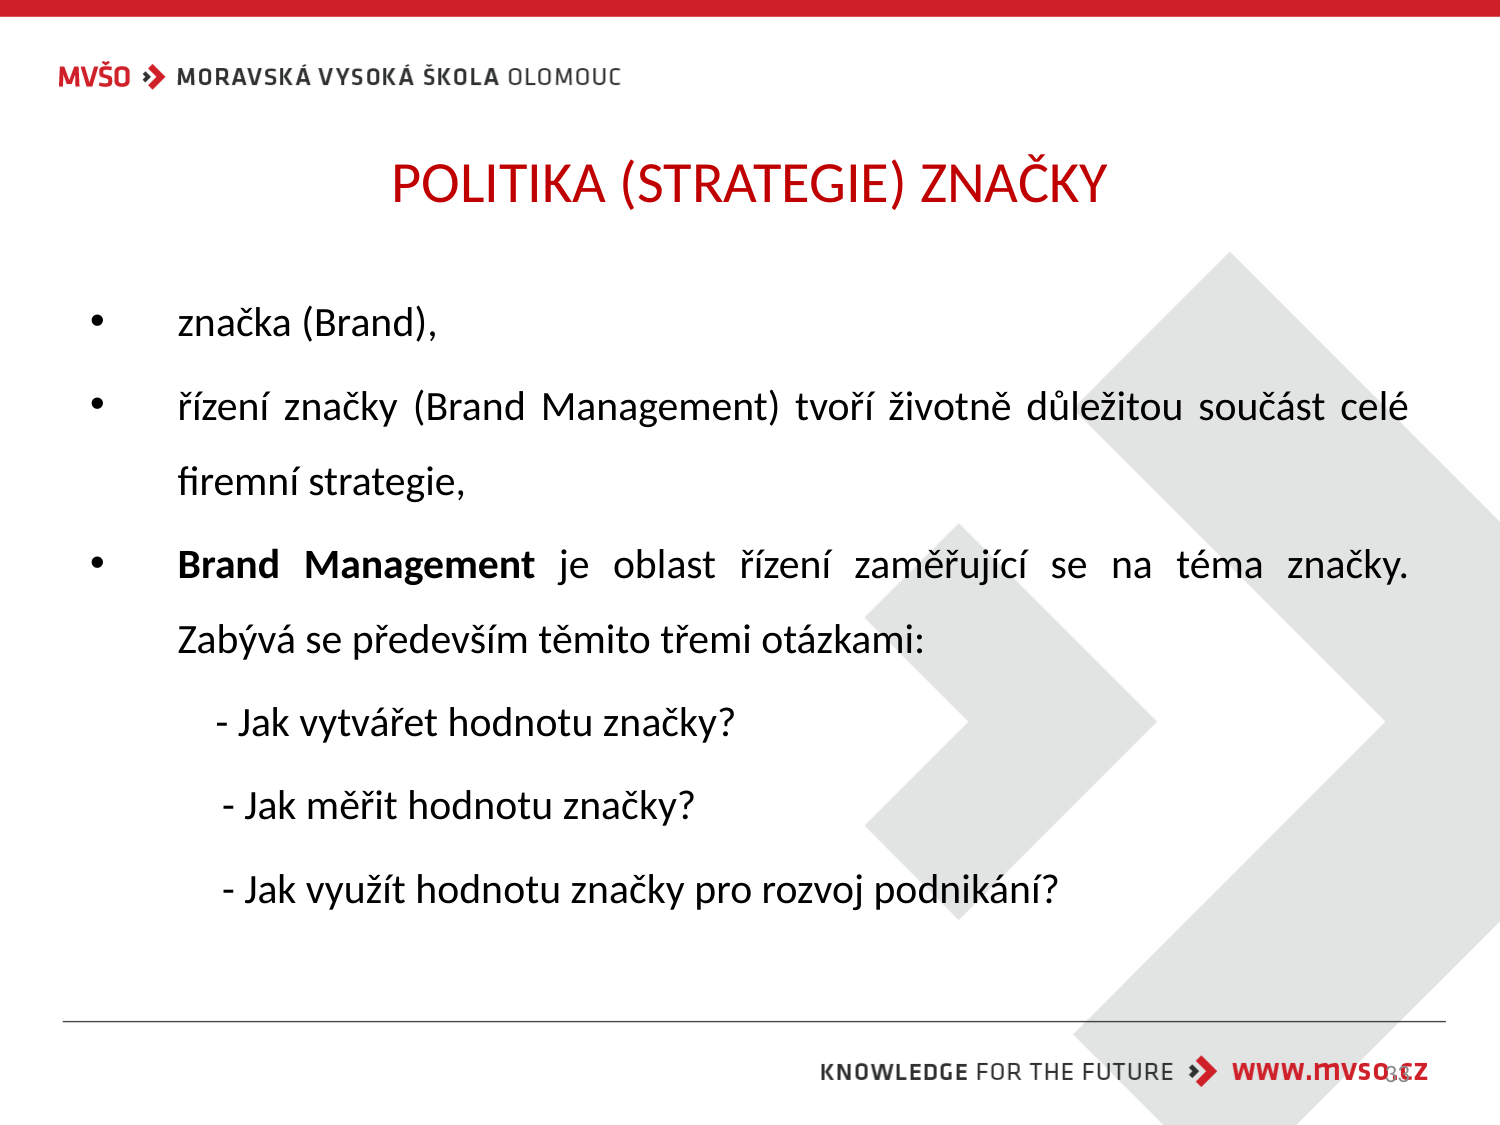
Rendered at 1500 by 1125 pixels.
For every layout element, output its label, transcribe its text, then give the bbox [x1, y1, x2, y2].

title POLITIKA (STRATEGIE) ZNAČKY [75, 125, 1425, 233]
list značka (Brand), řízení značky (Brand Management) tvoří životně důležitou součást celé firemní strategie, Brand Management je oblast řízení zaměřující se na téma značky. Zabývá se především těmito třemi otázkami: - Jak vytvářet hodnotu značky? - Jak měřit hodnotu značky? - Jak využít hodnotu značky pro rozvoj podnikání? [75, 262, 1425, 1005]
slide_number 33 [1074, 1042, 1425, 1103]
picture [0, 0, 1500, 1125]
